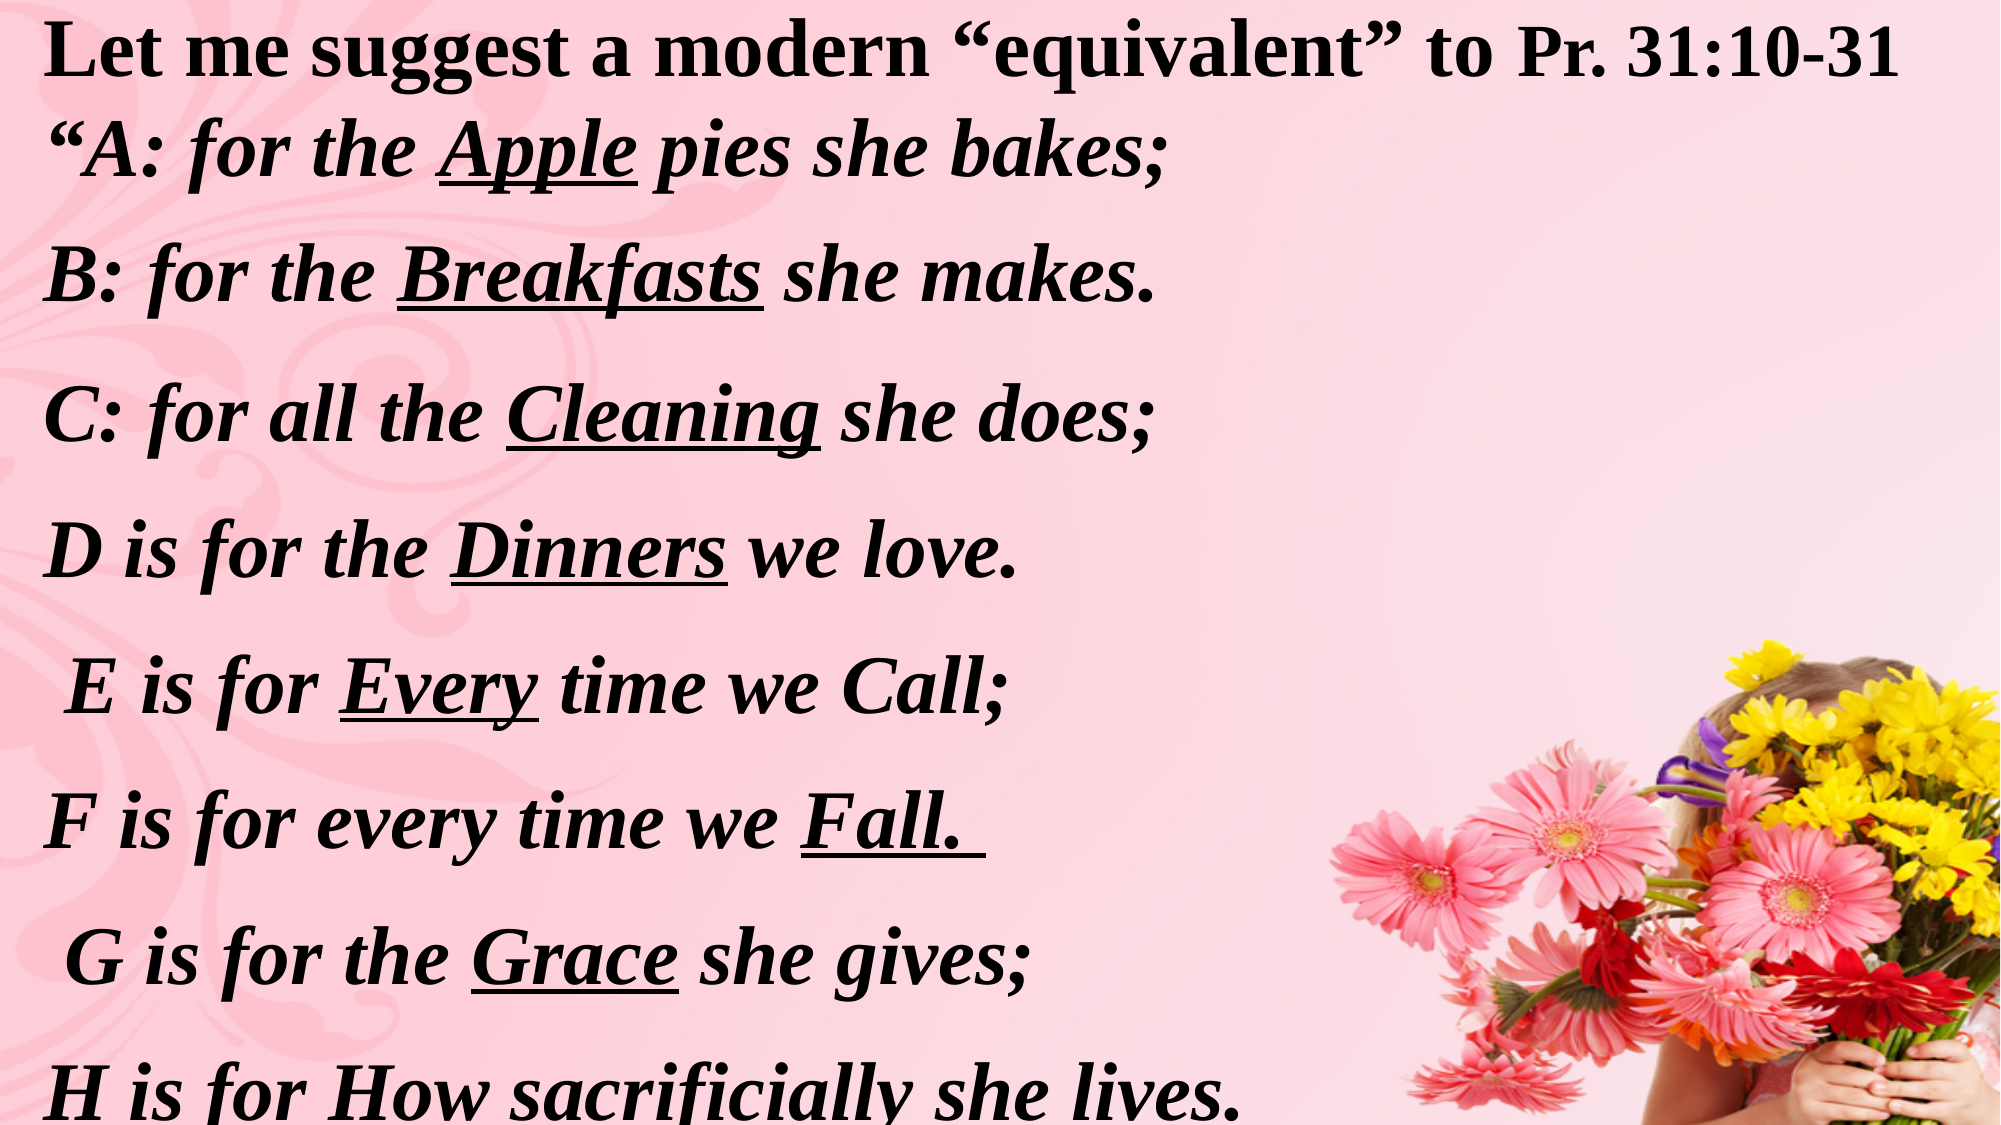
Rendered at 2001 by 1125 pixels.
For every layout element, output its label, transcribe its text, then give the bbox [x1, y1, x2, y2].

picture [0, 0, 2001, 1125]
list Let me suggest a modern “equivalent” to Pr. 31:10-31 “A: for the Apple pies she bakes; B: for the Breakfasts she makes. C: for all the Cleaning she does; D is for the Dinners we love. E is for Every time we Call; F is for every time we Fall. G is for the Grace she gives; H is for How sacrificially she lives. [37, 0, 1963, 849]
